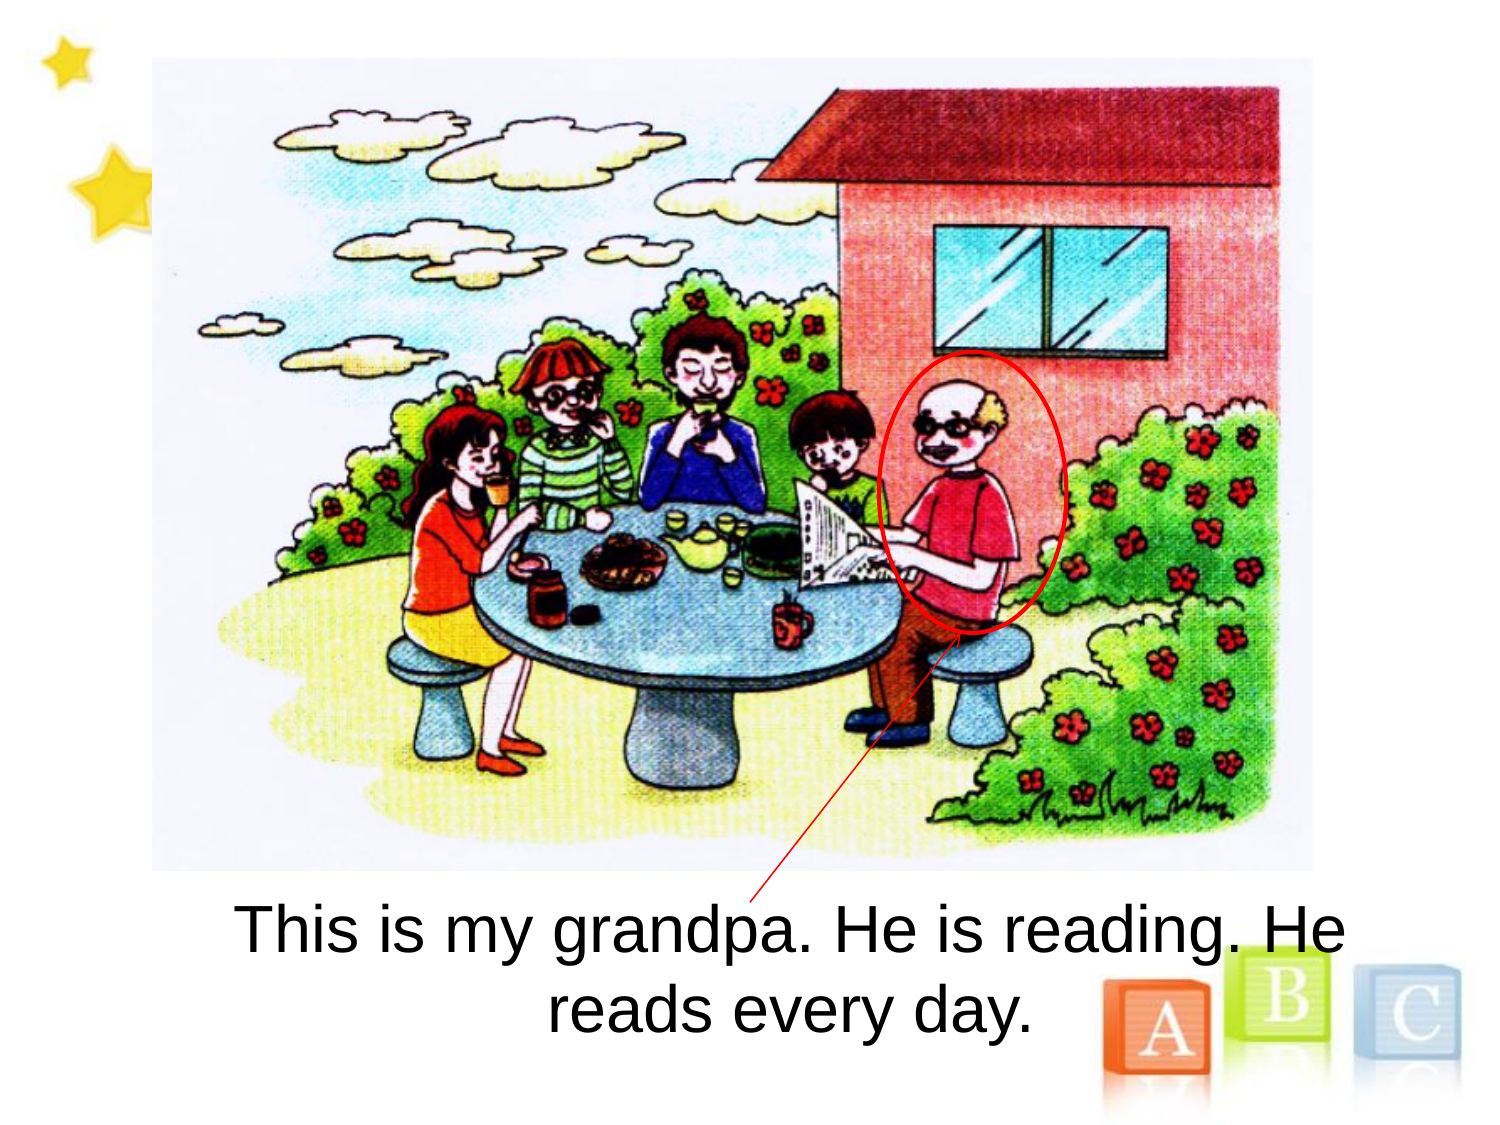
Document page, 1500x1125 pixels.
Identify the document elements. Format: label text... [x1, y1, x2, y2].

picture [0, 0, 1500, 1125]
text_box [720, 661, 991, 874]
text_box This is my grandpa. He is reading. He reads every day. [140, 878, 1442, 1054]
